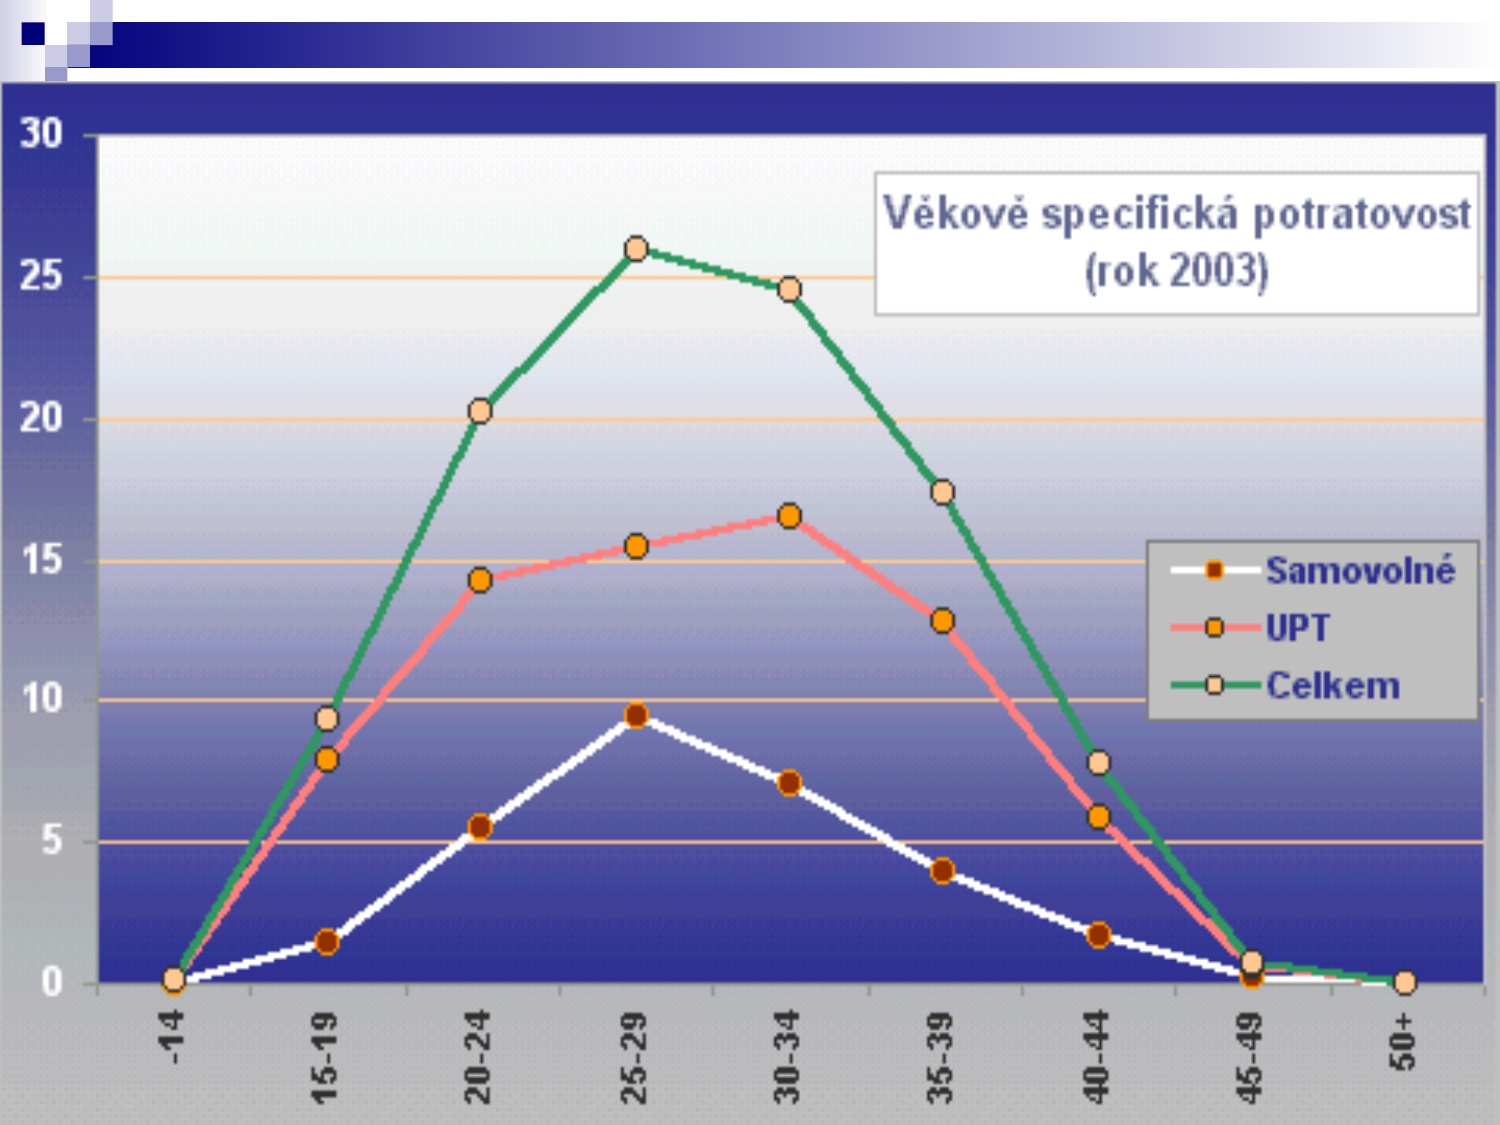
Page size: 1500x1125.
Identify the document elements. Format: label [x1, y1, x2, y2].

list [0, 81, 1500, 1125]
